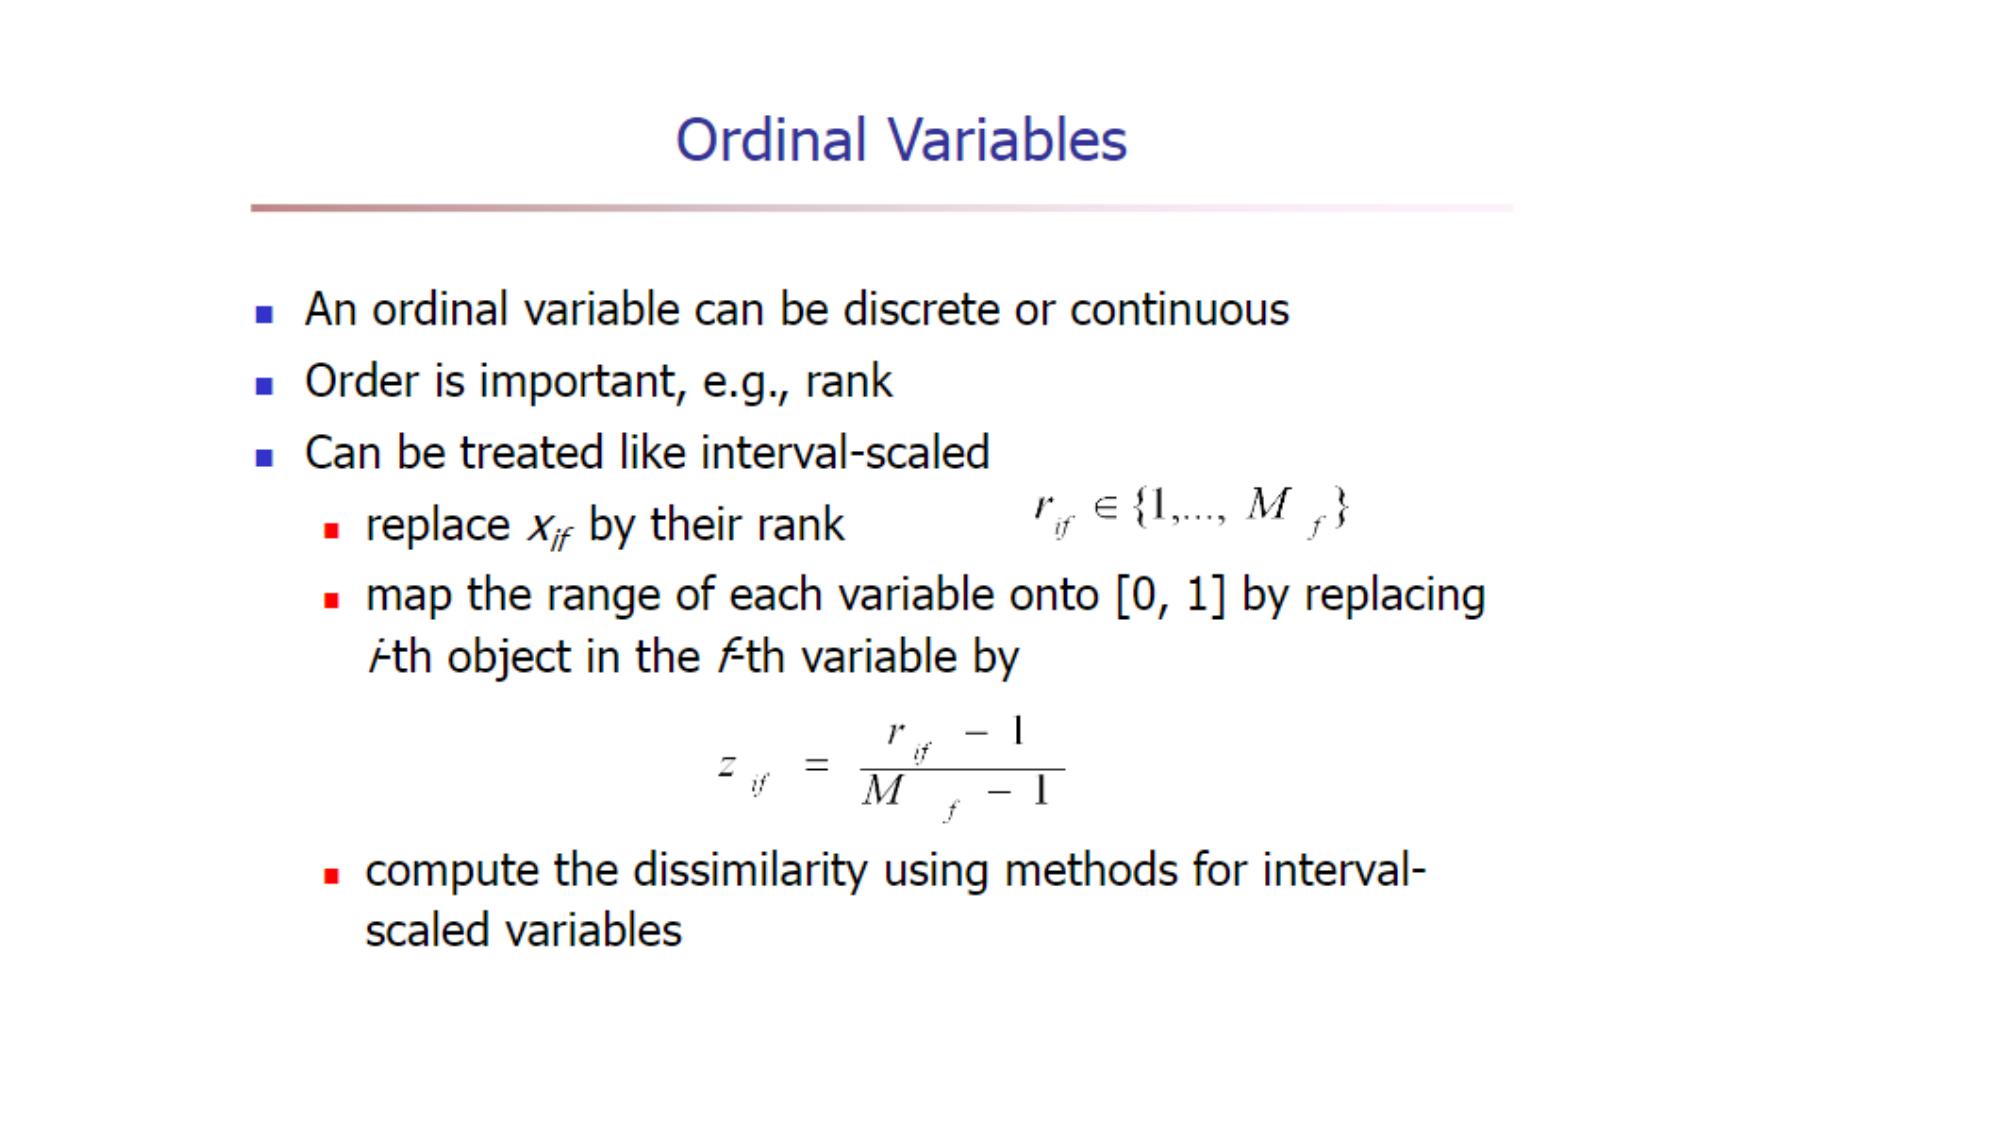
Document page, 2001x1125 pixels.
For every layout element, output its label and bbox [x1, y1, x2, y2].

picture [219, 80, 1530, 1005]
